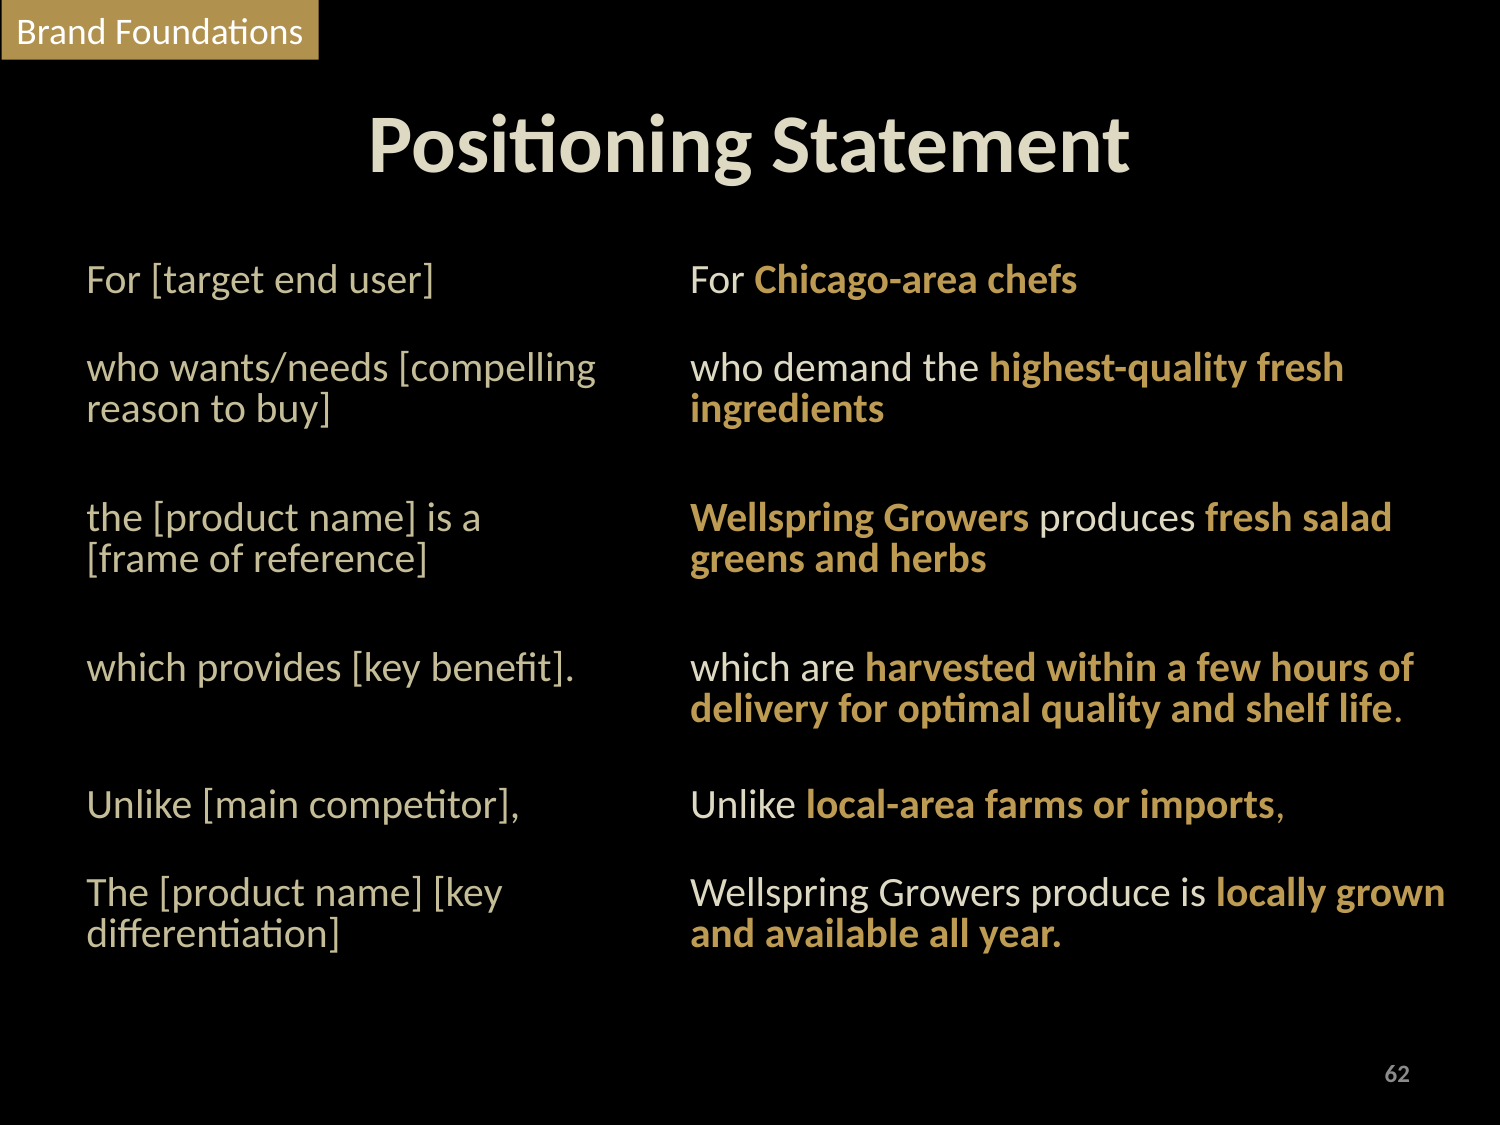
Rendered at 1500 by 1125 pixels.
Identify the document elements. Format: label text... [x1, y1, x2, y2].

table_cell The [product name] [key differentiation] [75, 875, 679, 958]
table_cell which provides [key benefit]. [75, 650, 679, 787]
slide_number 62 [1074, 1042, 1425, 1103]
text_box Brand Foundations [1, 0, 319, 60]
table_header For Chicago-area chefs [679, 262, 1462, 350]
table_cell who wants/needs [compelling reason to buy] [75, 350, 679, 500]
table_cell which are harvested within a few hours of delivery for optimal quality and shelf life. [679, 650, 1462, 787]
table_cell the [product name] is a [frame of reference] [75, 500, 679, 650]
table_cell Unlike [main competitor], [75, 787, 679, 875]
table_cell Wellspring Growers produces fresh salad greens and herbs [679, 500, 1462, 650]
table_cell Wellspring Growers produce is locally grown and available all year. [679, 875, 1462, 958]
title Positioning Statement [75, 45, 1425, 233]
table_cell who demand the highest-quality fresh ingredients [679, 350, 1462, 500]
table_header For [target end user] [75, 262, 679, 350]
table_cell Unlike local-area farms or imports, [679, 787, 1462, 875]
